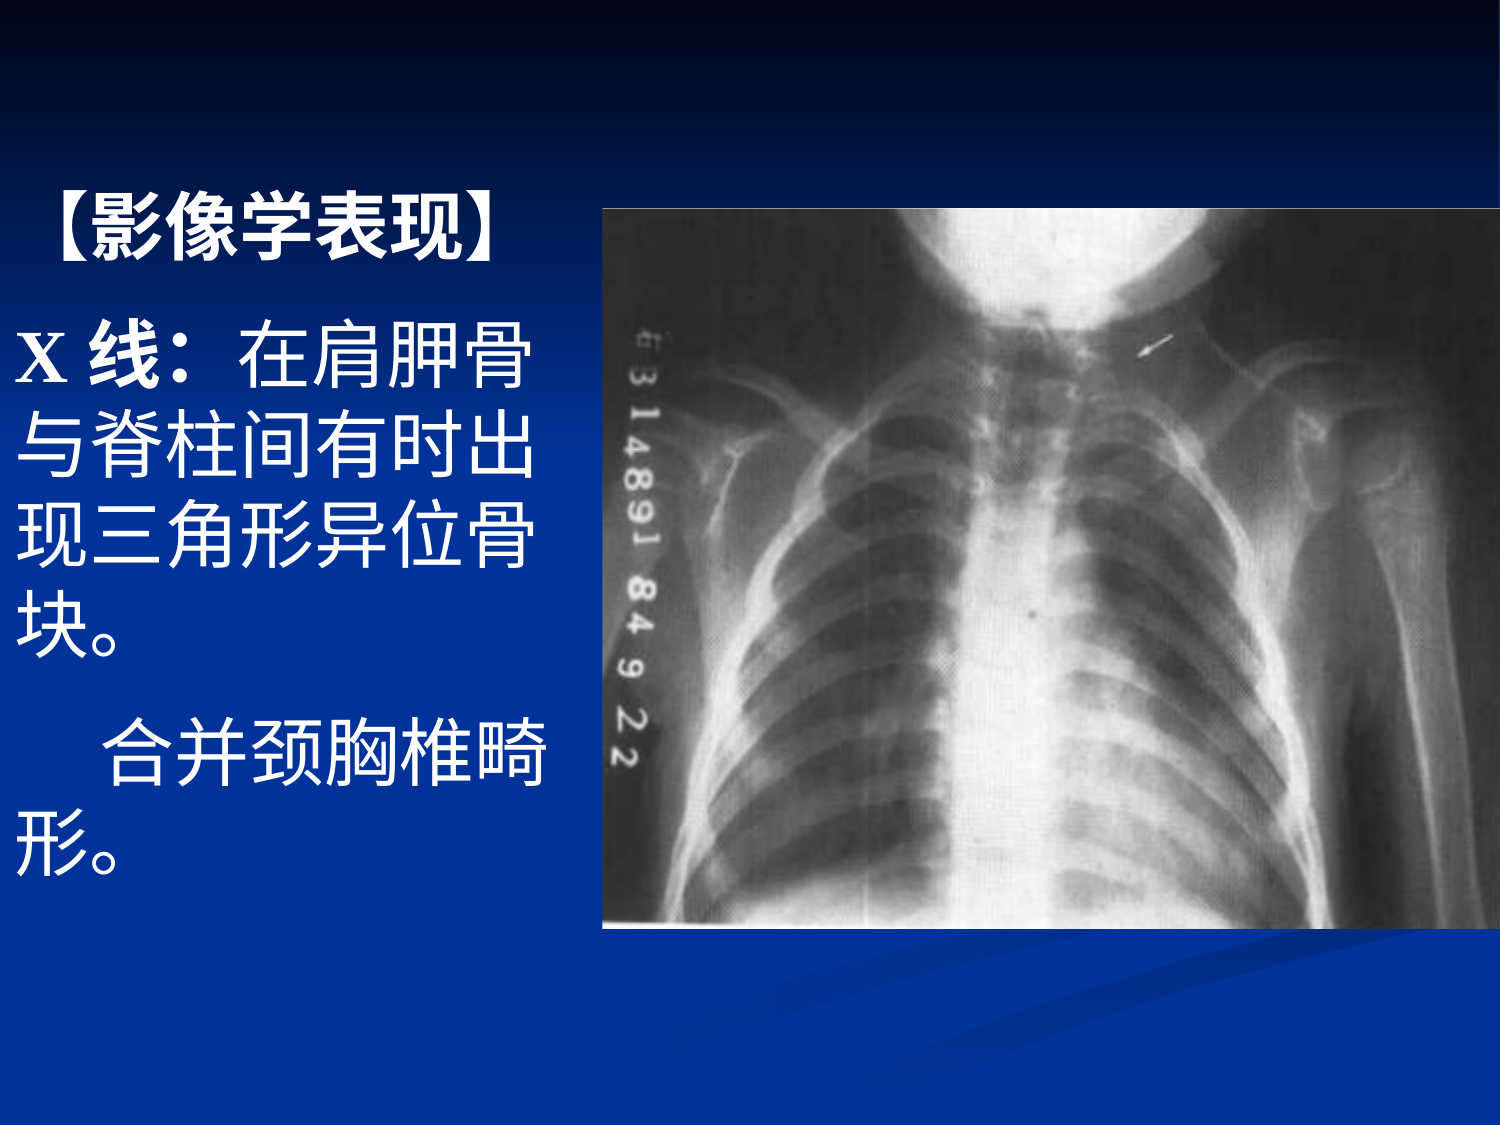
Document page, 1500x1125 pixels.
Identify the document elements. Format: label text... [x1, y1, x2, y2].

text_box 【影像学表现】 X线：在肩胛骨与脊柱间有时出现三角形异位骨块。 合并颈胸椎畸形。 [0, 172, 597, 893]
picture [602, 207, 1500, 929]
